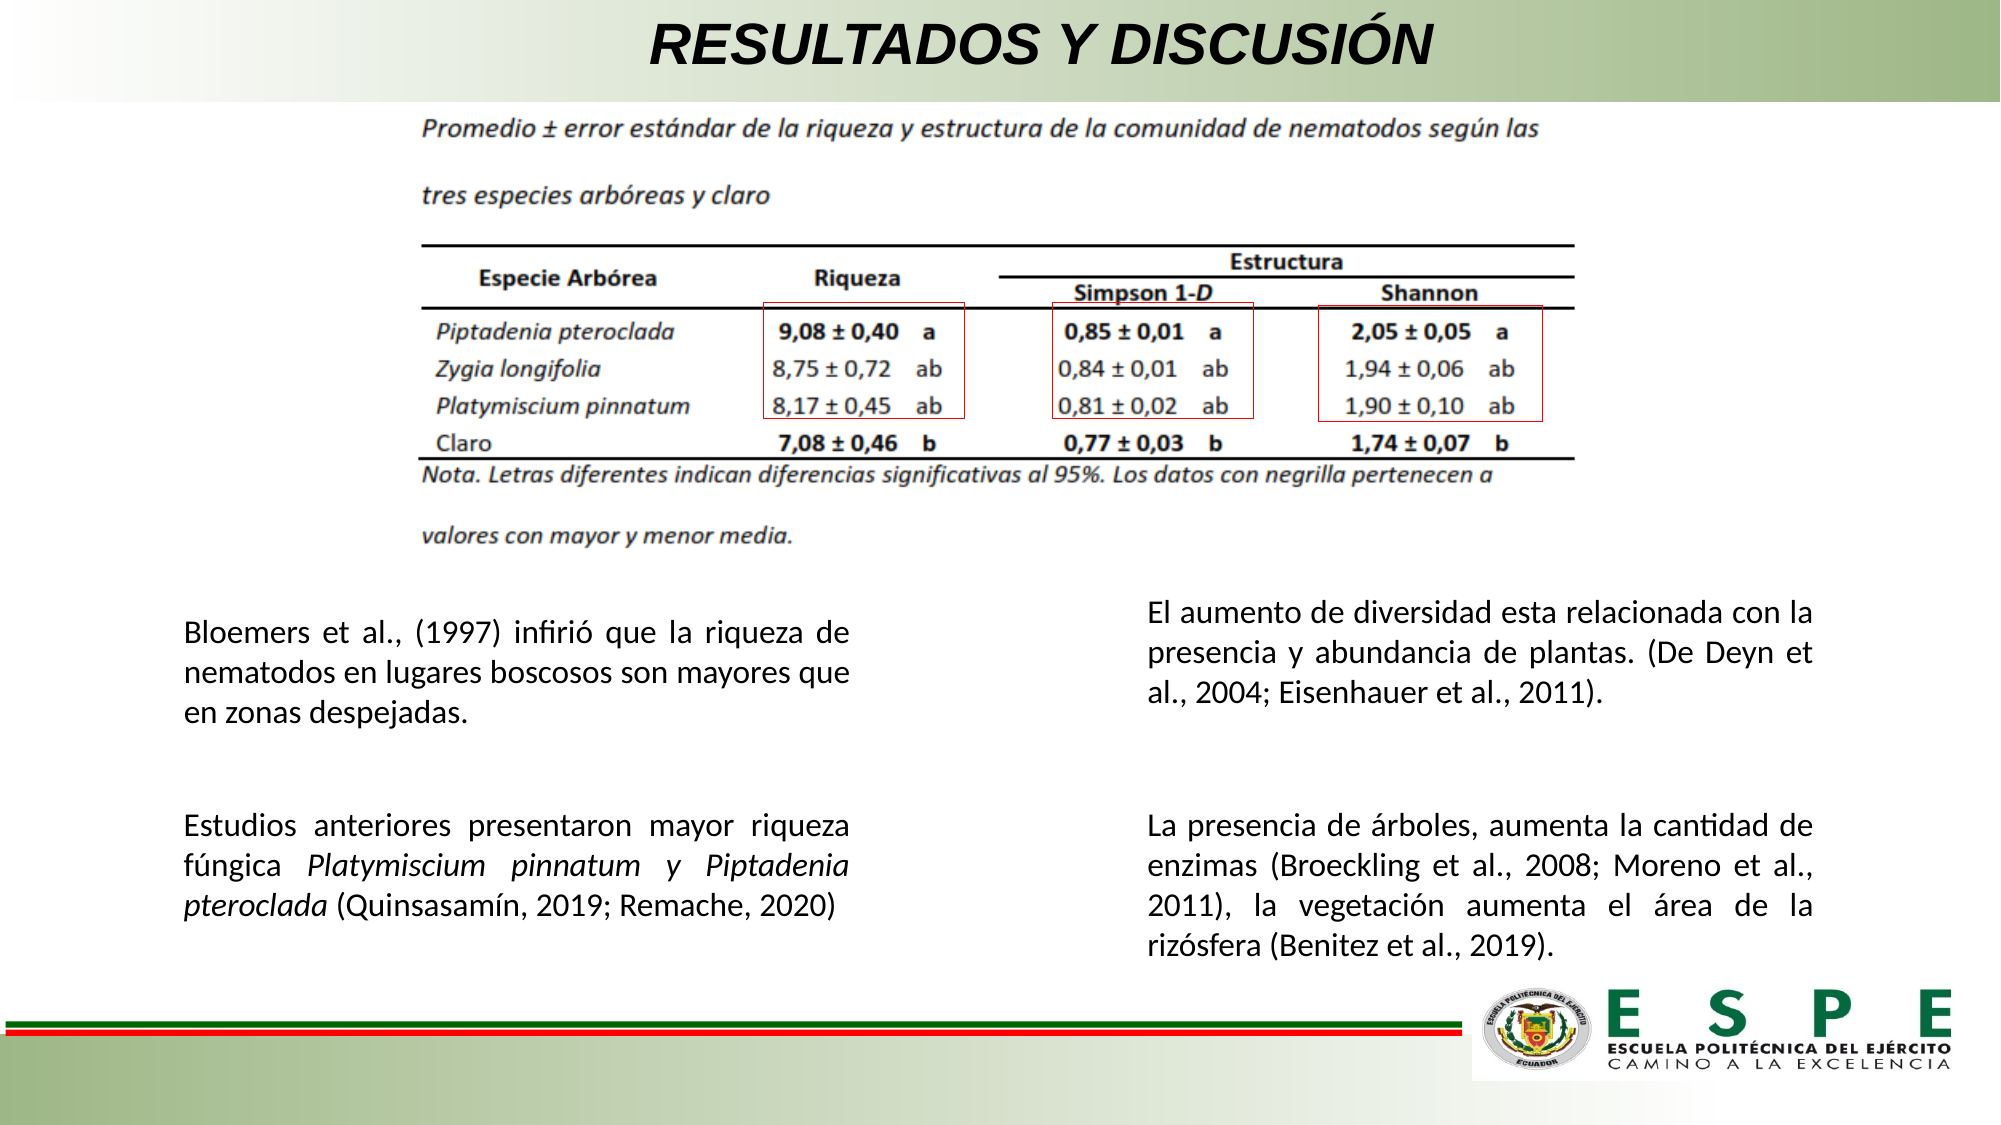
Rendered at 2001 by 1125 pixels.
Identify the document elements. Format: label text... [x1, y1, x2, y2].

text_box La presencia de árboles, aumenta la cantidad de enzimas (Broeckling et al., 2008; Moreno et al., 2011), la vegetación aumenta el área de la rizósfera (Benitez et al., 2019). [1132, 795, 1830, 971]
title RESULTADOS Y DISCUSIÓN [618, 0, 1449, 111]
text_box El aumento de diversidad esta relacionada con la presencia y abundancia de plantas. (De Deyn et al., 2004; Eisenhauer et al., 2011). [1132, 582, 1830, 718]
picture [409, 112, 1591, 570]
text_box Bloemers et al., (1997) infirió que la riqueza de nematodos en lugares boscosos son mayores que en zonas despejadas. [168, 603, 866, 738]
text_box Estudios anteriores presentaron mayor riqueza fúngica Platymiscium pinnatum y Piptadenia pteroclada (Quinsasamín, 2019; Remache, 2020) [168, 795, 866, 931]
picture [1472, 976, 1977, 1081]
